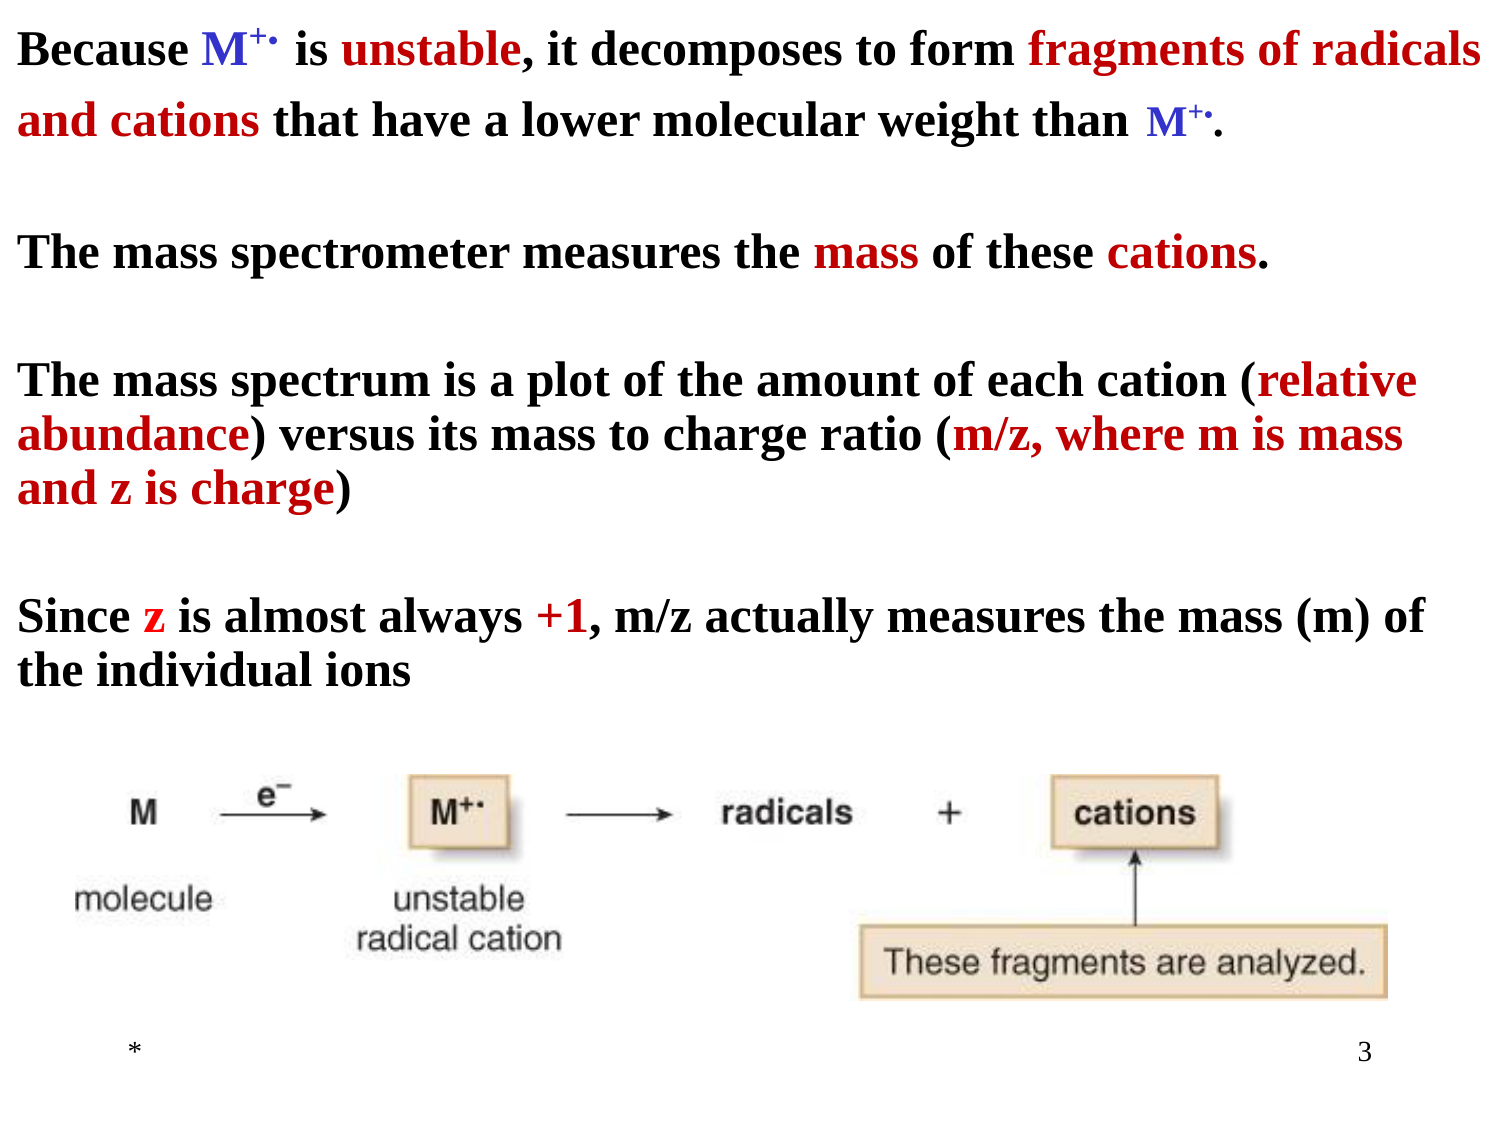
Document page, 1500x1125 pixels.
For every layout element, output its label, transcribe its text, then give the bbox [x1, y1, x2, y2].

text_box ‹#› [1074, 1024, 1388, 1100]
picture [74, 774, 1388, 1001]
text_box * [112, 1024, 425, 1100]
list Because M+• is unstable, it decomposes to form fragments of radicals and cations that have a lower molecular weight than M+•. The mass spectrometer measures the mass of these cations. The mass spectrum is a plot of the amount of each cation (relative abundance) versus its mass to charge ratio (m/z, where m is mass and z is charge) Since z is almost always +1, m/z actually measures the mass (m) of the individual ions [1, 0, 1500, 1063]
